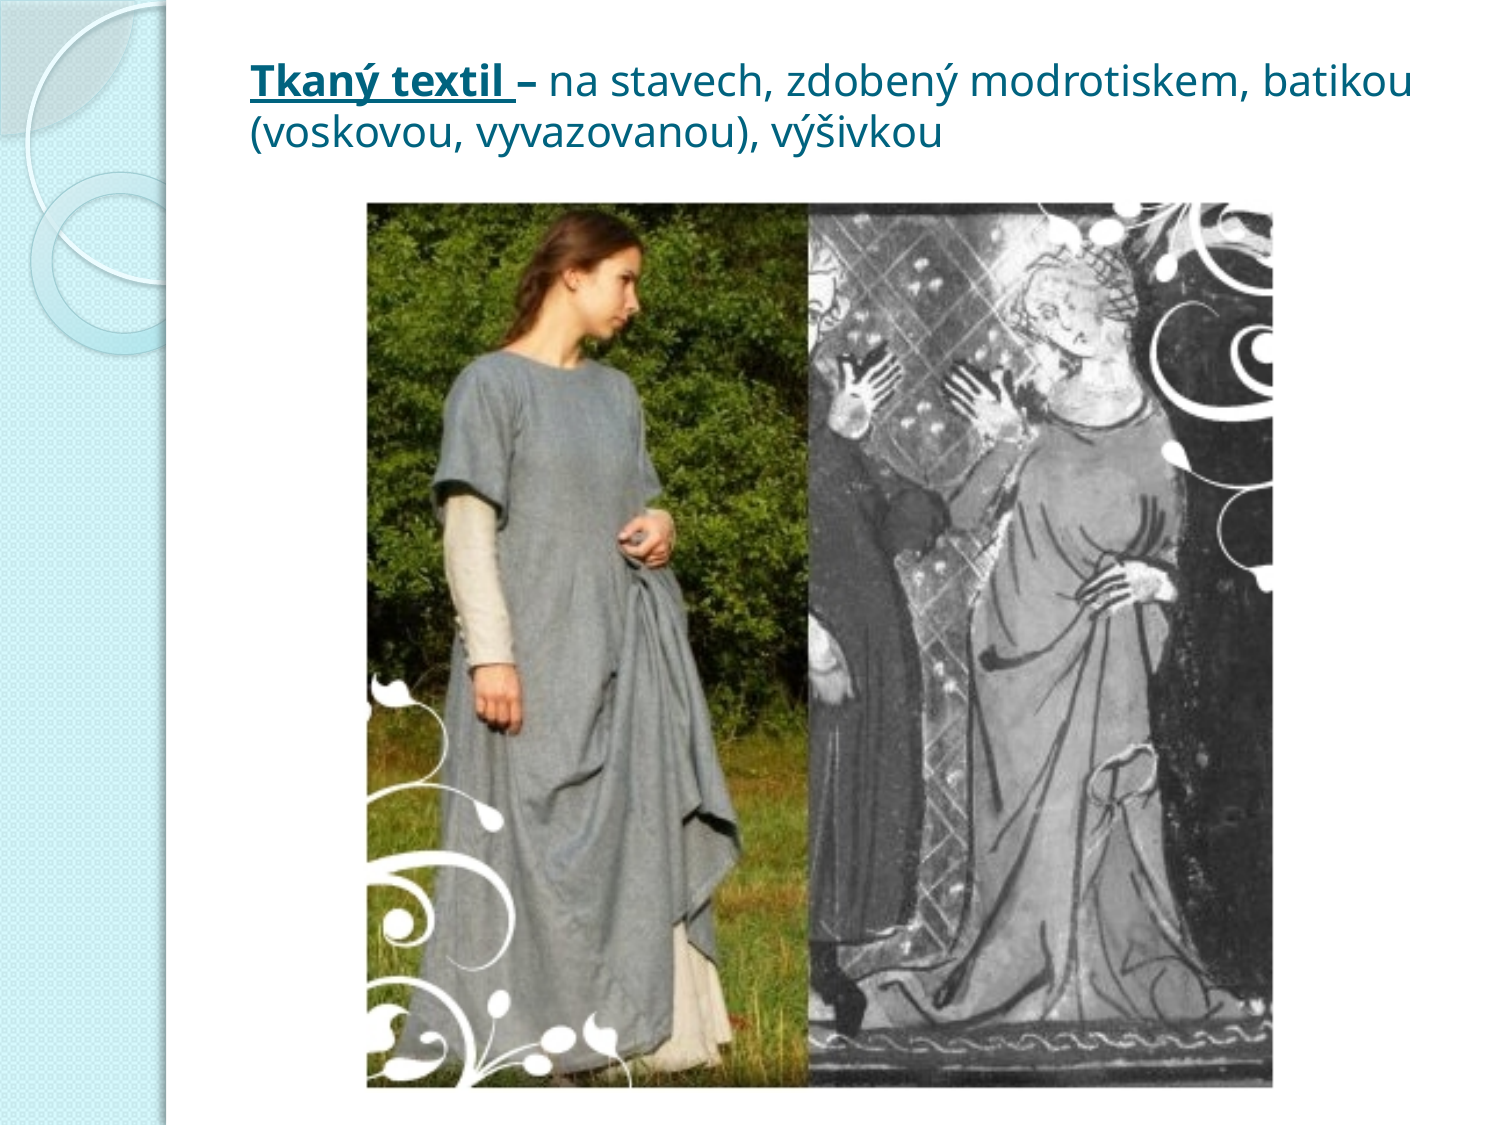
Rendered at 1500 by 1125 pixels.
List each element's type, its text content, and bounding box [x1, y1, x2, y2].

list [362, 198, 1278, 1093]
title Tkaný textil – na stavech, zdobený modrotiskem, batikou (voskovou, vyvazovanou), výšivkou [235, 45, 1466, 164]
